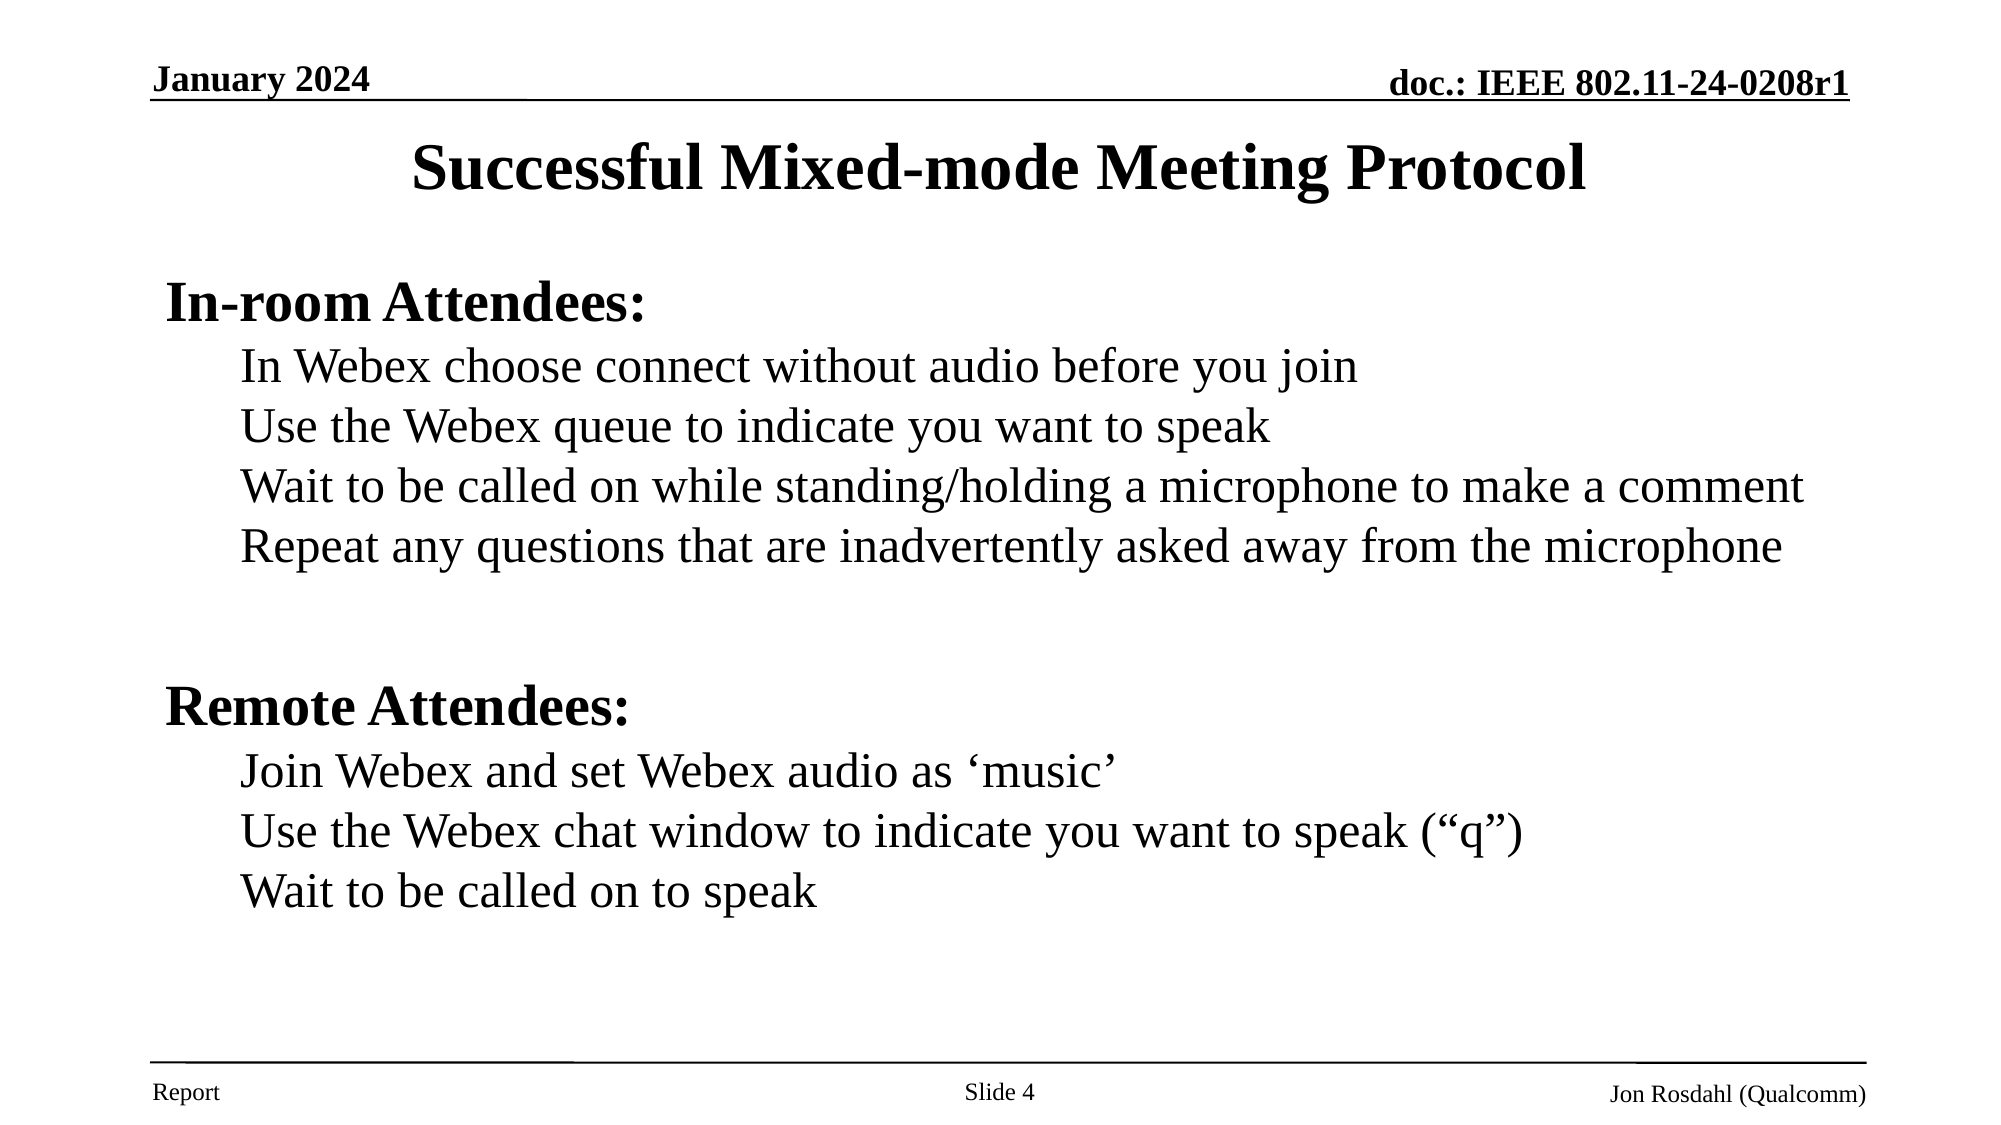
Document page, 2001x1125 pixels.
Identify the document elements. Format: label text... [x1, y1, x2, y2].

list In-room Attendees: In Webex choose connect without audio before you join Use the Webex queue to indicate you want to speak Wait to be called on while standing/holding a microphone to make a comment Repeat any questions that are inadvertently asked away from the microphone Remote Attendees: Join Webex and set Webex audio as ‘music’ Use the Webex chat window to indicate you want to speak (“q”) Wait to be called on to speak [149, 254, 1850, 1000]
title Successful Mixed-mode Meeting Protocol [149, 112, 1850, 213]
footer Jon Rosdahl (Qualcomm) [1169, 1076, 1867, 1108]
slide_number Slide 4 [930, 1075, 1069, 1107]
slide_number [152, 54, 563, 100]
